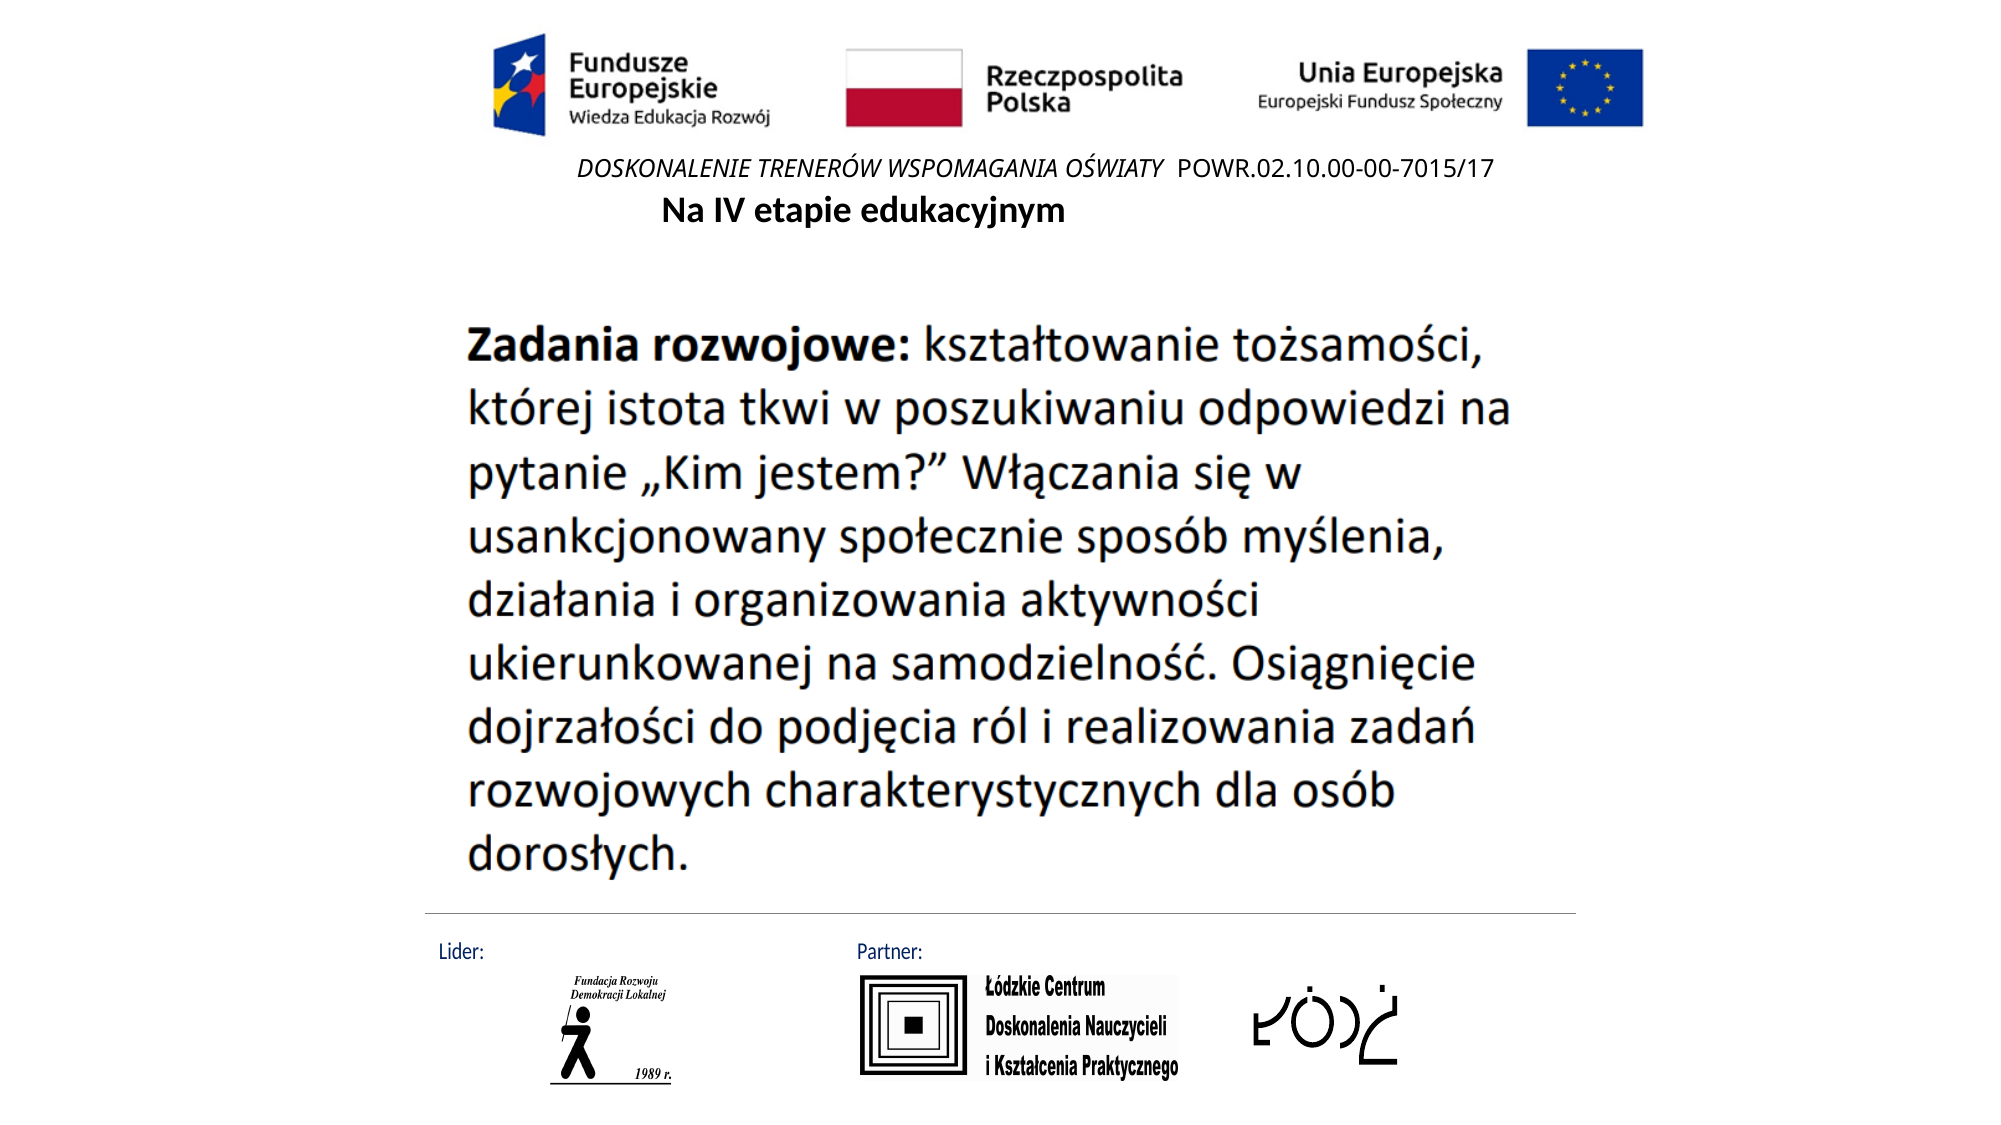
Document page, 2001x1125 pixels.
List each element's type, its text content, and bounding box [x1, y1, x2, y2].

picture [468, 8, 1669, 163]
text_box DOSKONALENIE TRENERÓW WSPOMAGANIA OŚWIATY POWR.02.10.00-00-7015/17 [176, 10, 1896, 194]
picture [450, 321, 1550, 890]
picture [398, 912, 1601, 1125]
text_box Na IV etapie edukacyjnym [646, 194, 1259, 238]
